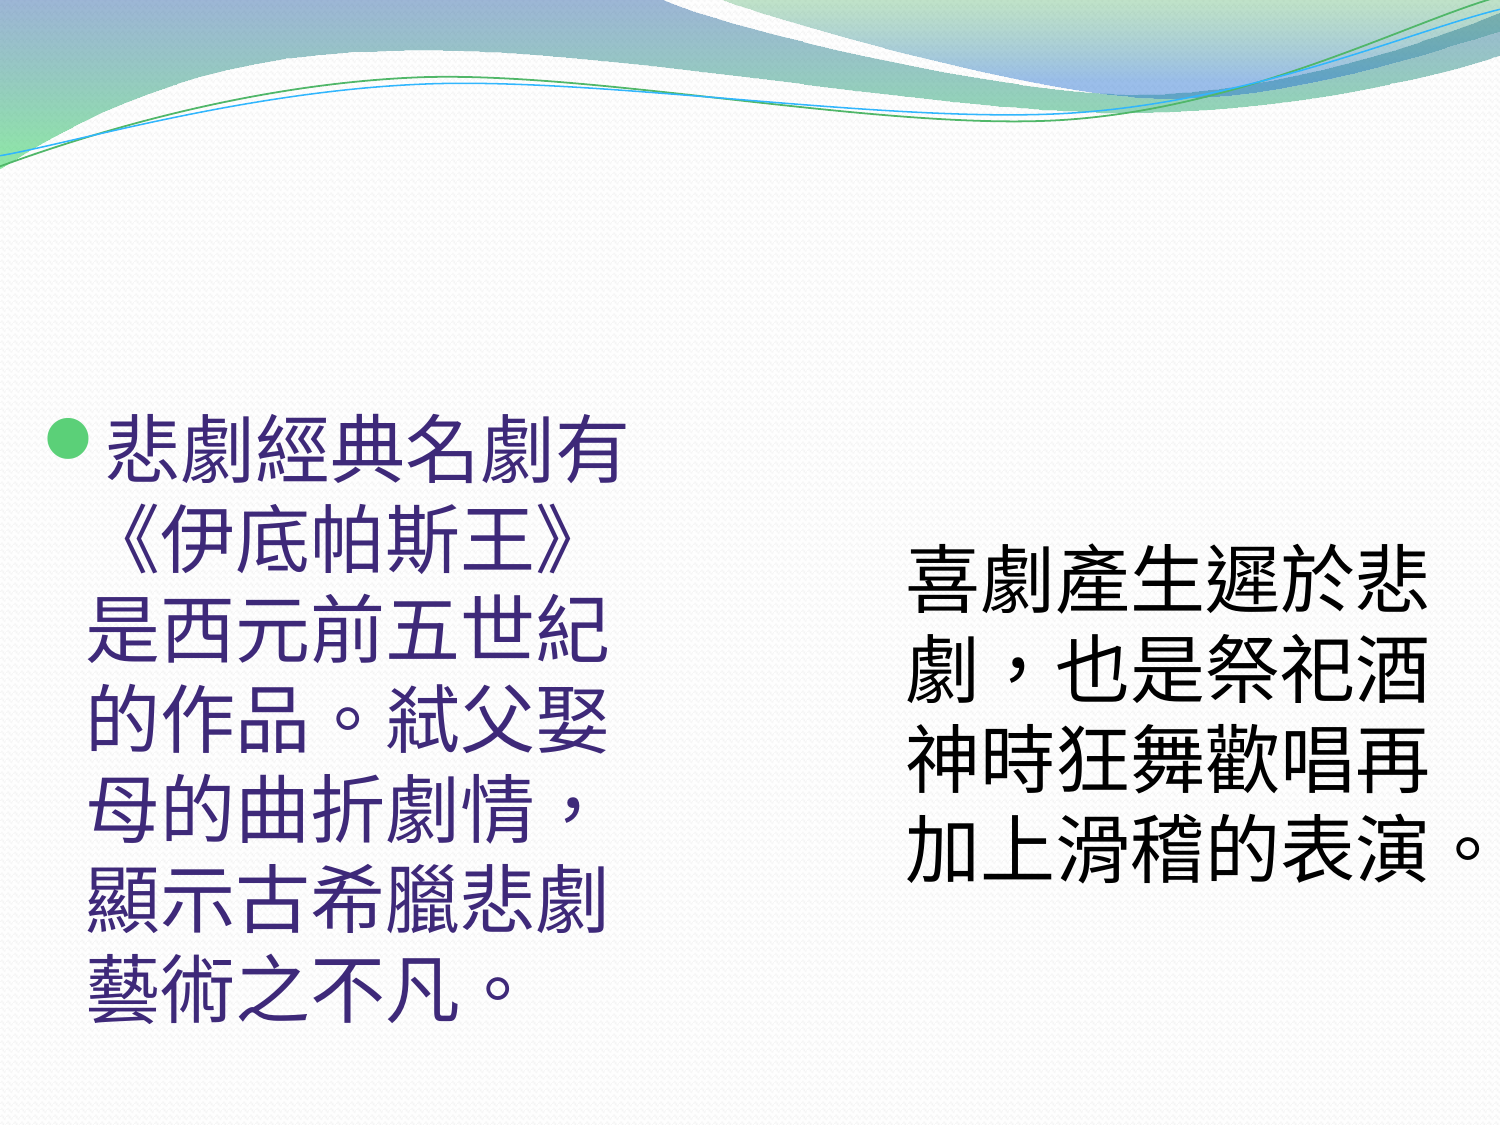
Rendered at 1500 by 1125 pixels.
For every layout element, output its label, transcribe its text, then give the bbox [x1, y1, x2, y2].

list 悲劇經典名劇有《伊底帕斯王》是西元前五世紀的作品。弒父娶母的曲折劇情，顯示古希臘悲劇藝術之不凡。 [26, 290, 692, 1041]
list 喜劇產生遲於悲劇，也是祭祀酒神時狂舞歡唱再加上滑稽的表演。 [891, 419, 1496, 1041]
